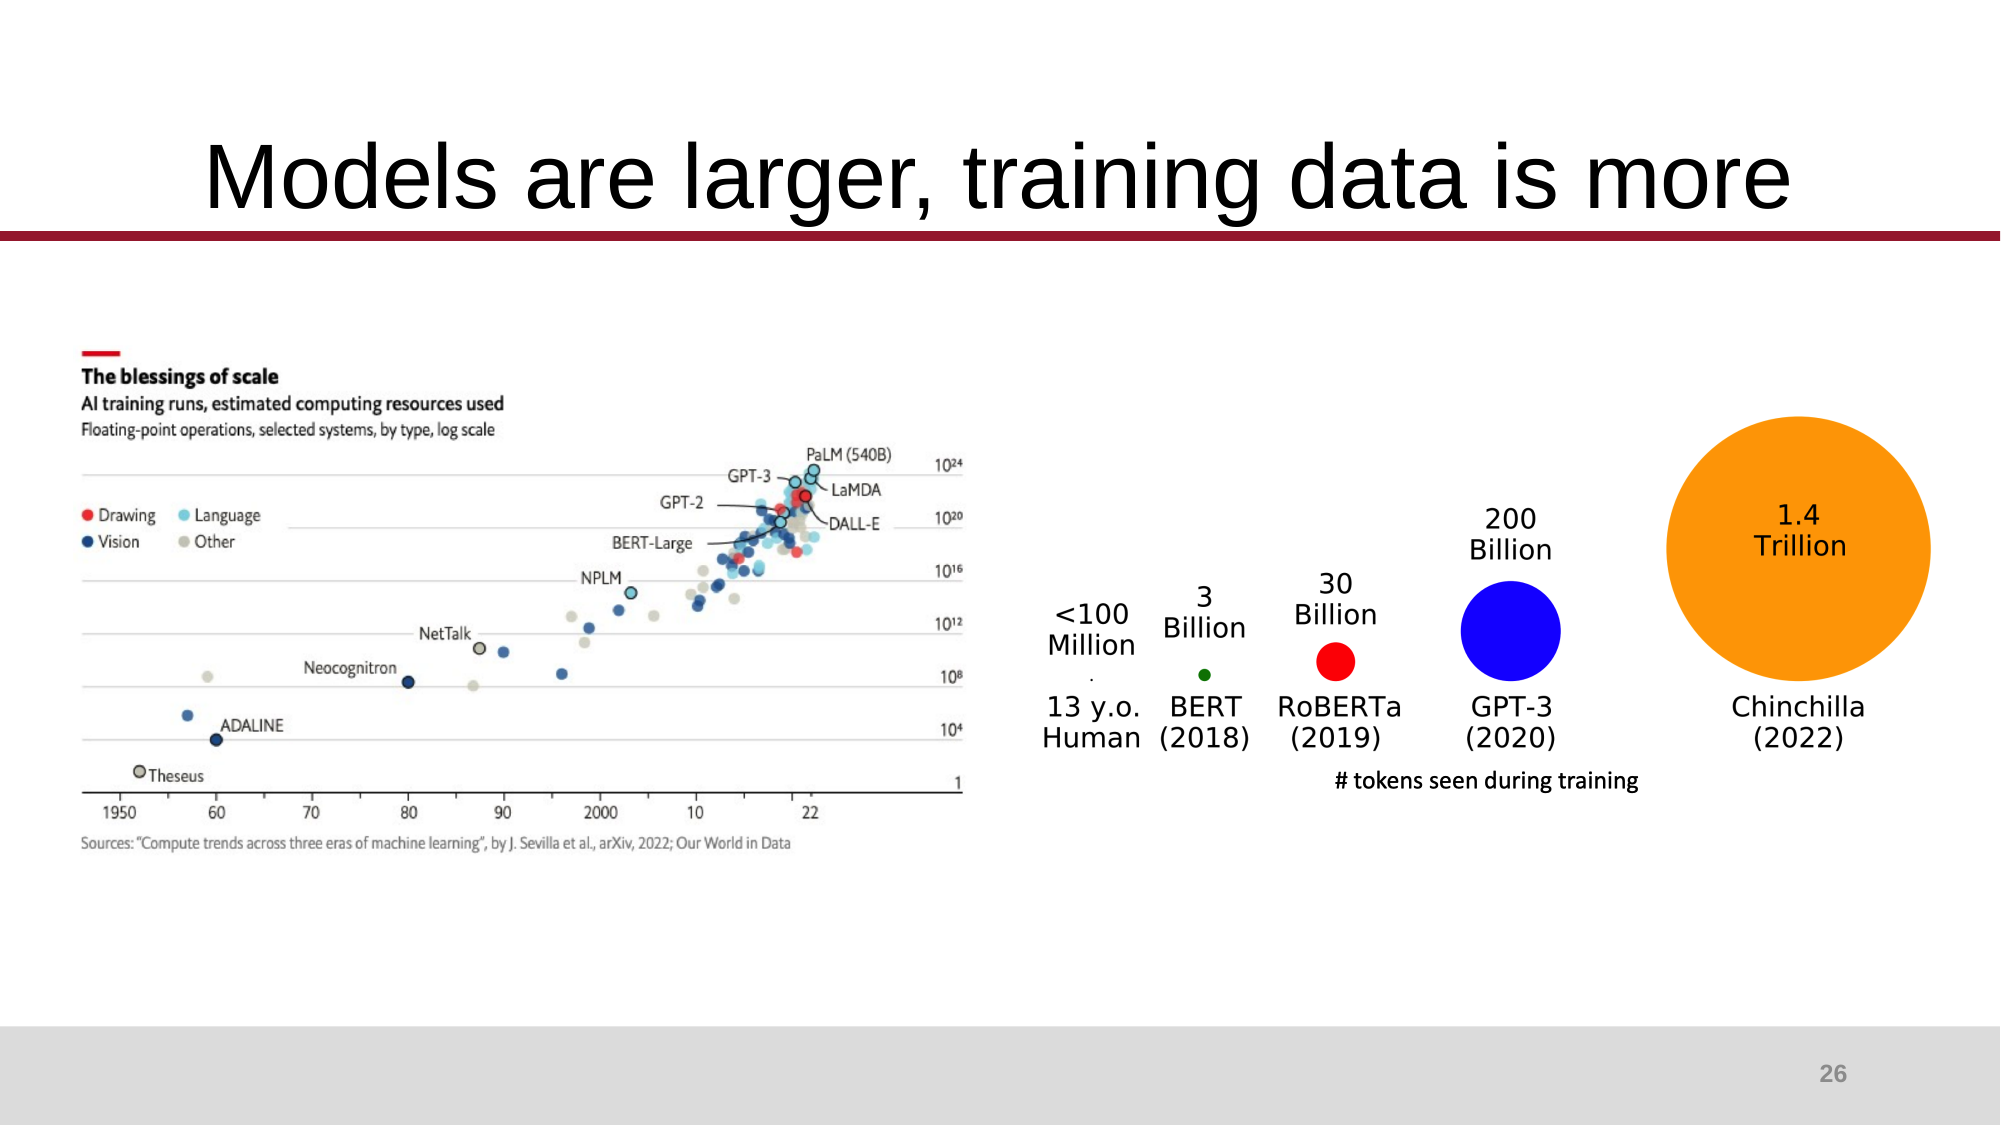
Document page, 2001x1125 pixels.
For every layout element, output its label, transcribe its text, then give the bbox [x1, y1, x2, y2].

title Models are larger, training data is more [41, 70, 1957, 288]
picture [1026, 408, 1957, 798]
slide_number 26 [1412, 1042, 1863, 1103]
picture [73, 345, 983, 861]
